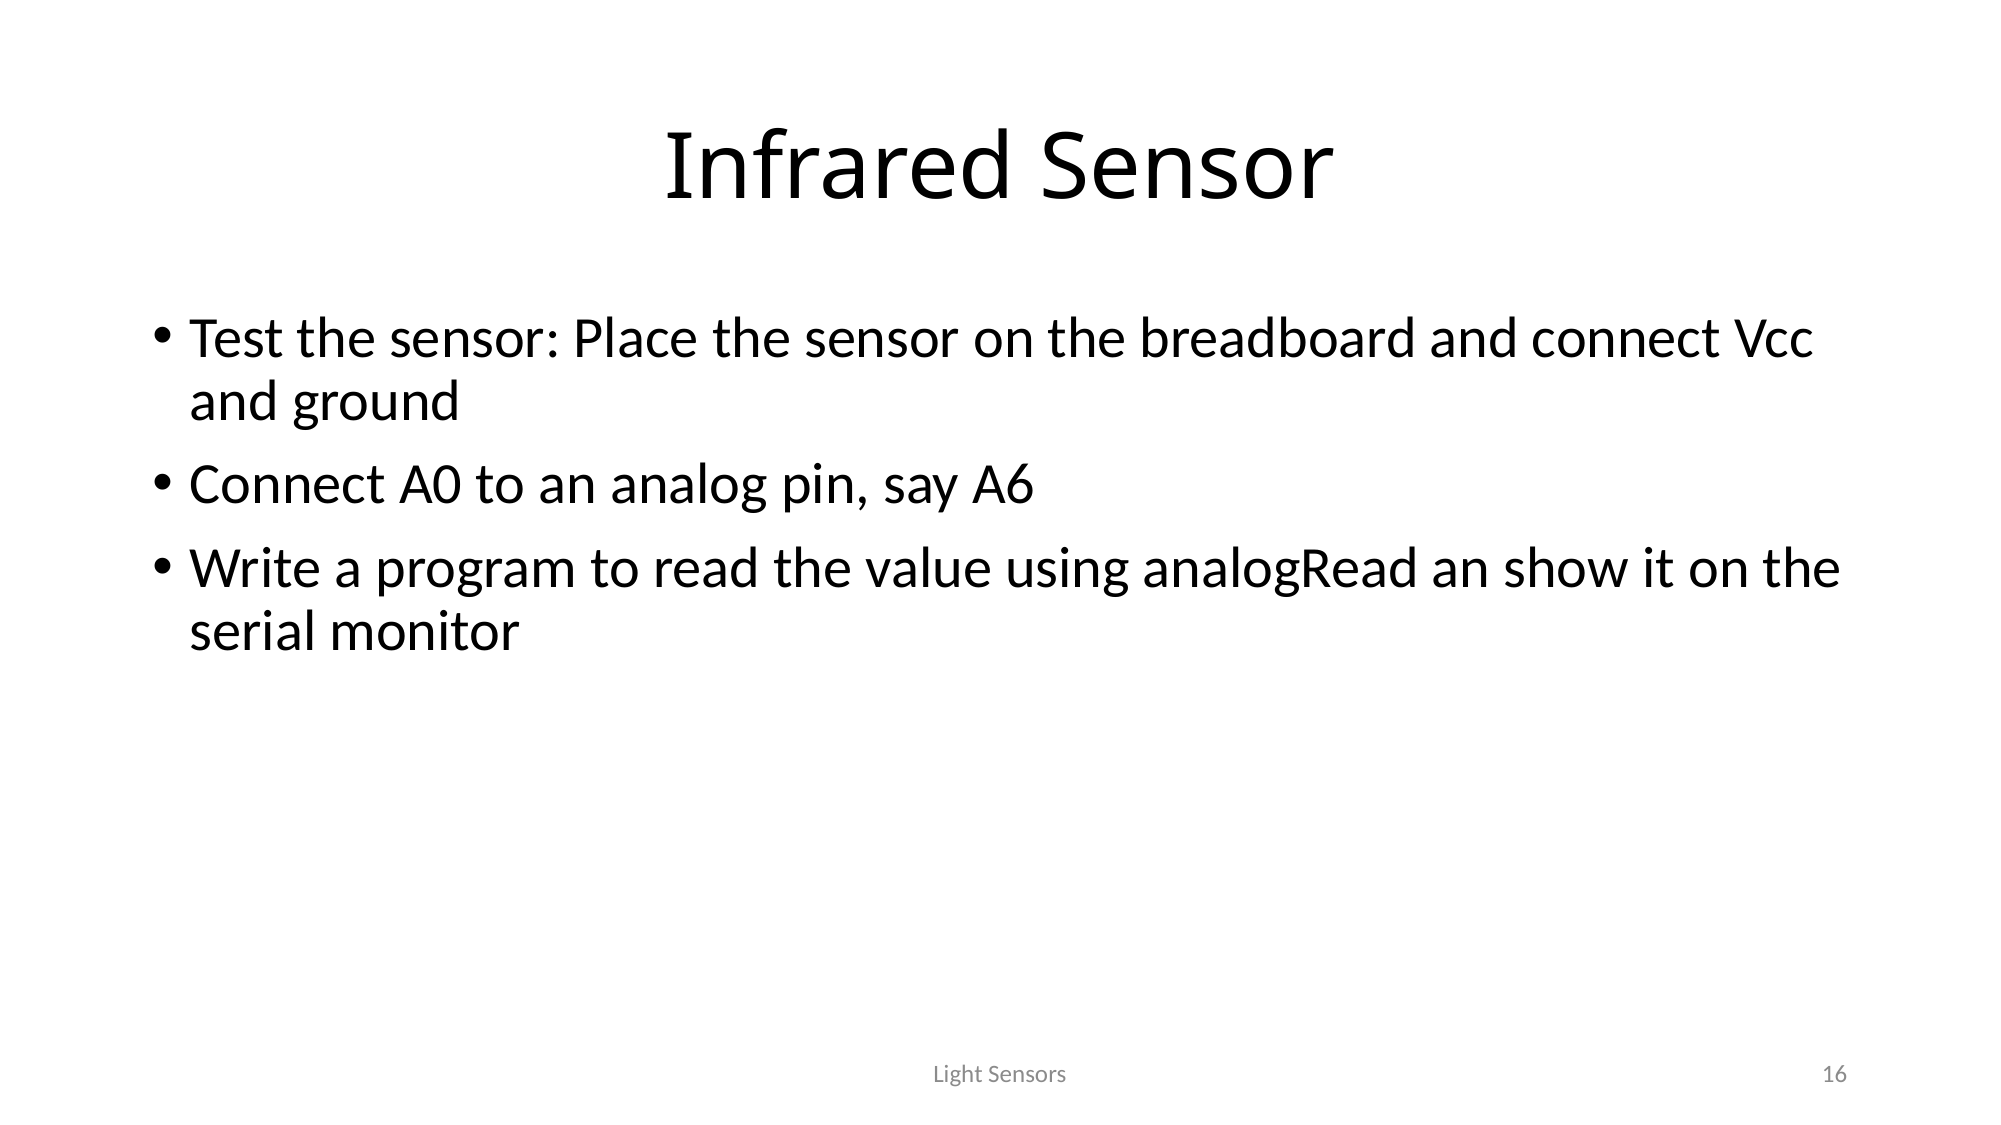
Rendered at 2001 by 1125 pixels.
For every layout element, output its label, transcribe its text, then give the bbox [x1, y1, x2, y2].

slide_number 16 [1412, 1042, 1863, 1103]
footer Light Sensors [662, 1042, 1338, 1103]
list Test the sensor: Place the sensor on the breadboard and connect Vcc and ground Connect A0 to an analog pin, say A6 Write a program to read the value using analogRead an show it on the serial monitor [137, 299, 1863, 1014]
title Infrared Sensor [137, 59, 1863, 278]
